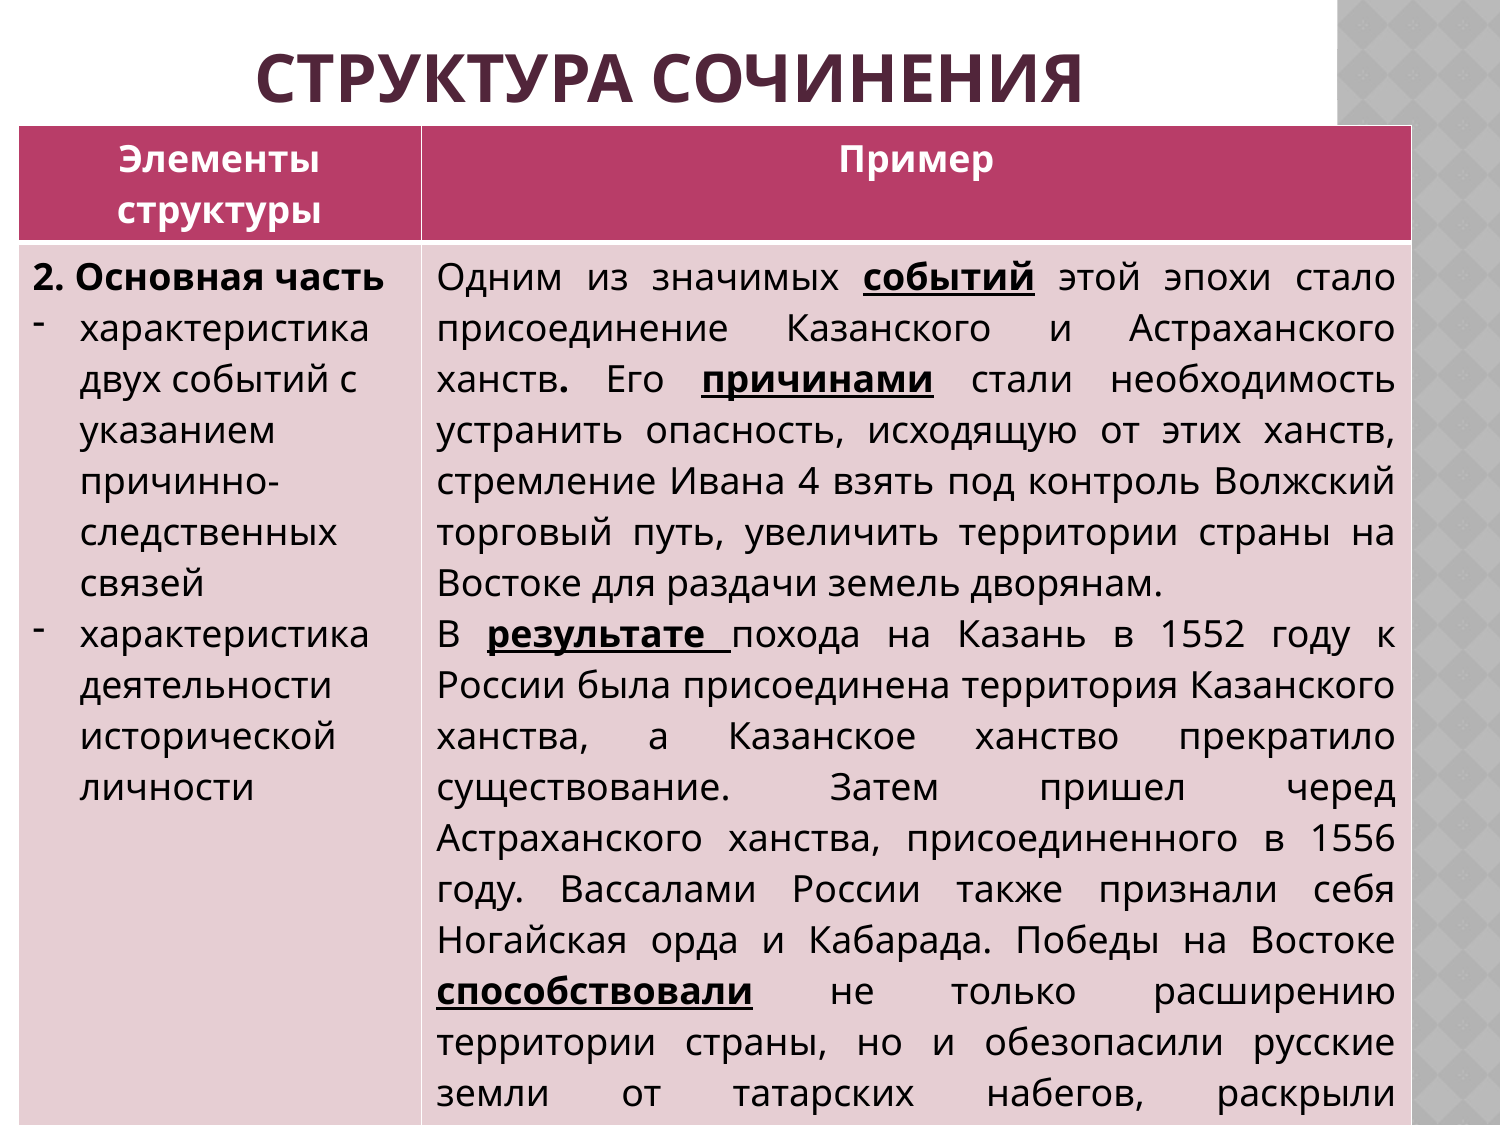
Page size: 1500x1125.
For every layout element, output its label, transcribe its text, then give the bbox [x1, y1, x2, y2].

table_header Элементы структуры [19, 126, 421, 240]
title Структура Сочинения [76, 30, 1265, 116]
table_header Пример [422, 126, 1411, 240]
table_cell 2. Основная часть характеристика двух событий с указанием причинно-следственных связей характеристика деятельности исторической личности [19, 245, 421, 1125]
table_cell Одним из значимых событий этой эпохи стало присоединение Казанского и Астраханского ханств. Его причинами стали необходимость устранить опасность, исходящую от этих ханств, стремление Ивана 4 взять под контроль Волжский торговый путь, увеличить территории страны на Востоке для раздачи земель дворянам. В результате похода на Казань в 1552 году к России была присоединена территория Казанского ханства, а Казанское ханство прекратило существование. Затем пришел черед Астраханского ханства, присоединенного в 1556 году. Вассалами России также признали себя Ногайская орда и Кабарада. Победы на Востоке способствовали не только расширению территории страны, но и обезопасили русские земли от татарских набегов, раскрыли возможности для торговли с Востоком. [422, 245, 1411, 1125]
